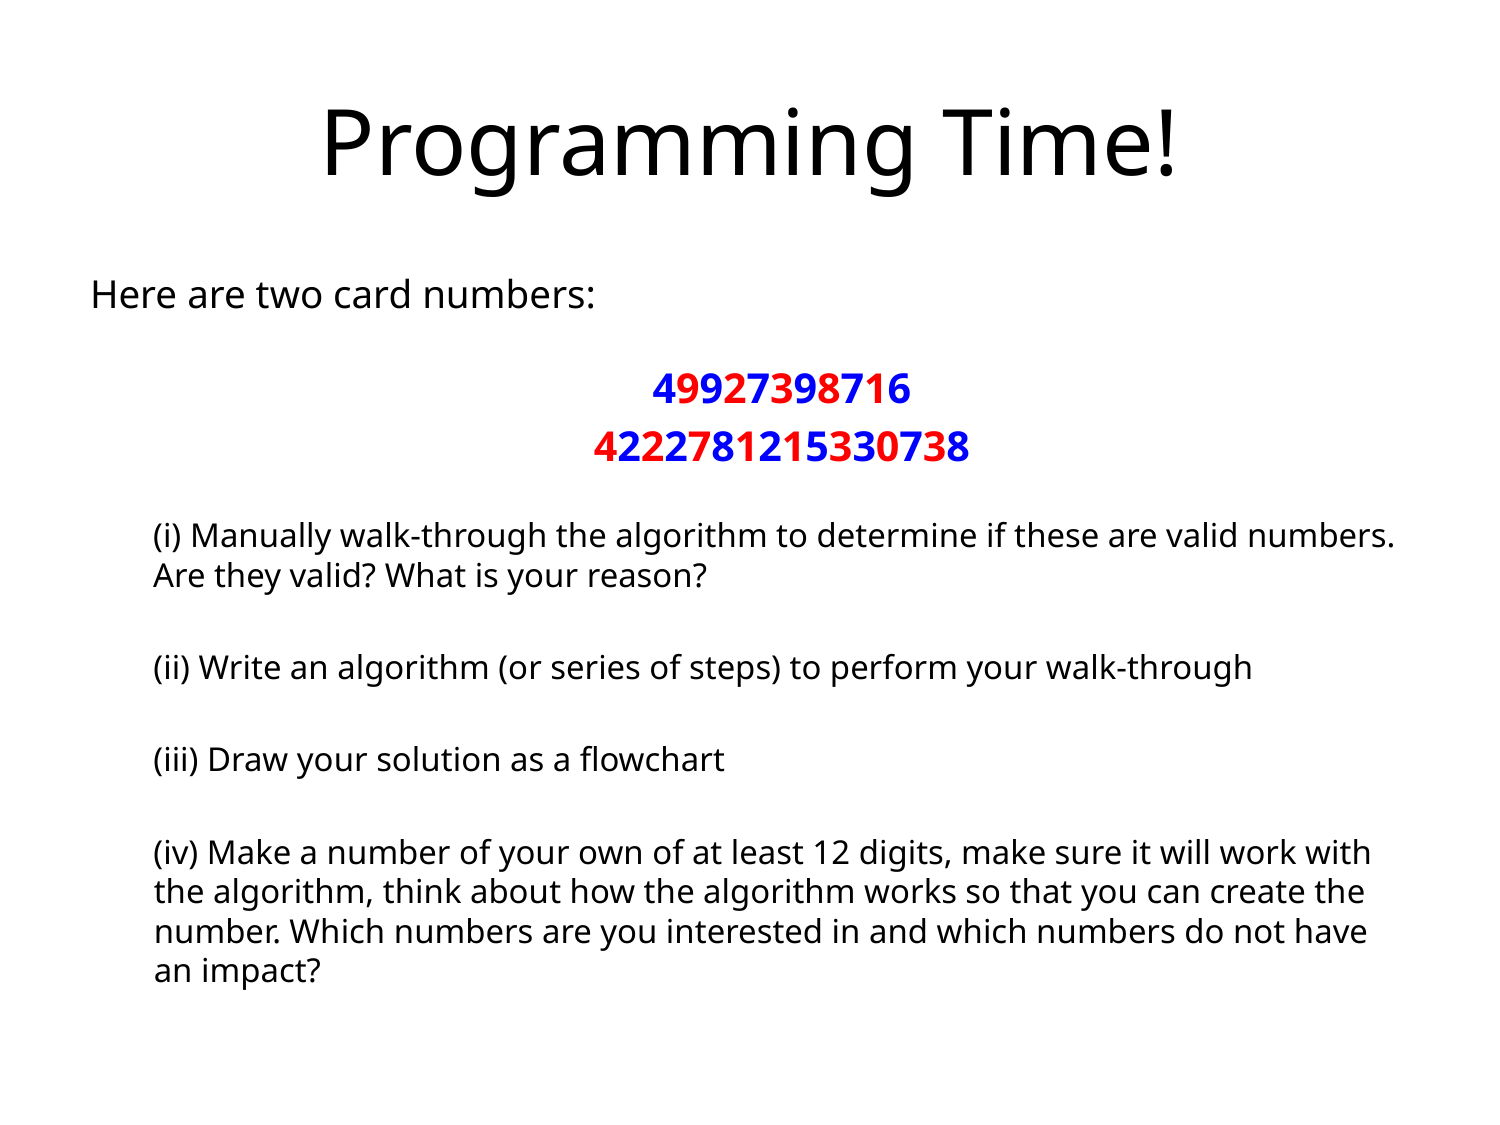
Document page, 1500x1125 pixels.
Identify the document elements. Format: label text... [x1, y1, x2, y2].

list Here are two card numbers: 49927398716 4222781215330738 (i) Manually walk-through the algorithm to determine if these are valid numbers. Are they valid? What is your reason? (ii) Write an algorithm (or series of steps) to perform your walk-through (iii) Draw your solution as a flowchart (iv) Make a number of your own of at least 12 digits, make sure it will work with the algorithm, think about how the algorithm works so that you can create the number. Which numbers are you interested in and which numbers do not have an impact? [75, 262, 1425, 1005]
title Programming Time! [75, 45, 1425, 233]
